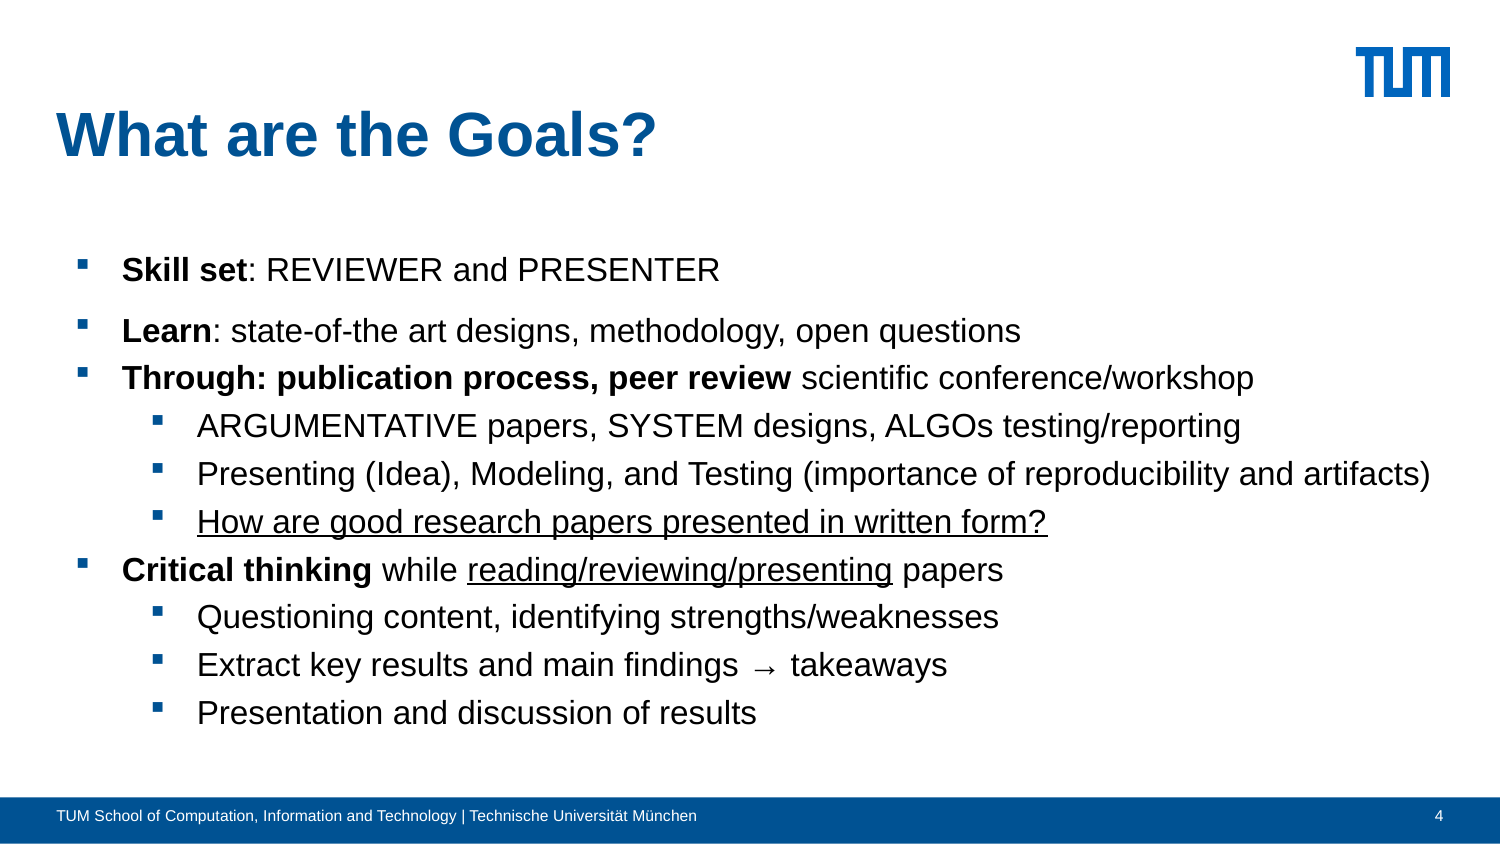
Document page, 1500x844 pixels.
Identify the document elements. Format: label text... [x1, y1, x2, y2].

title What are the Goals? [41, 43, 1459, 230]
slide_number 4 [1360, 797, 1459, 833]
footer TUM School of Computation, Information and Technology | Technische Universität München [41, 797, 1351, 833]
list Skill set: REVIEWER and PRESENTER Learn: state-of-the art designs, methodology, open questions Through: publication process, peer review scientific conference/workshop ARGUMENTATIVE papers, SYSTEM designs, ALGOs testing/reporting Presenting (Idea), Modeling, and Testing (importance of reproducibility and artifacts) How are good research papers presented in written form? Critical thinking while reading/reviewing/presenting papers Questioning content, identifying strengths/weaknesses Extract key results and main findings → takeaways Presentation and discussion of results [41, 232, 1459, 753]
